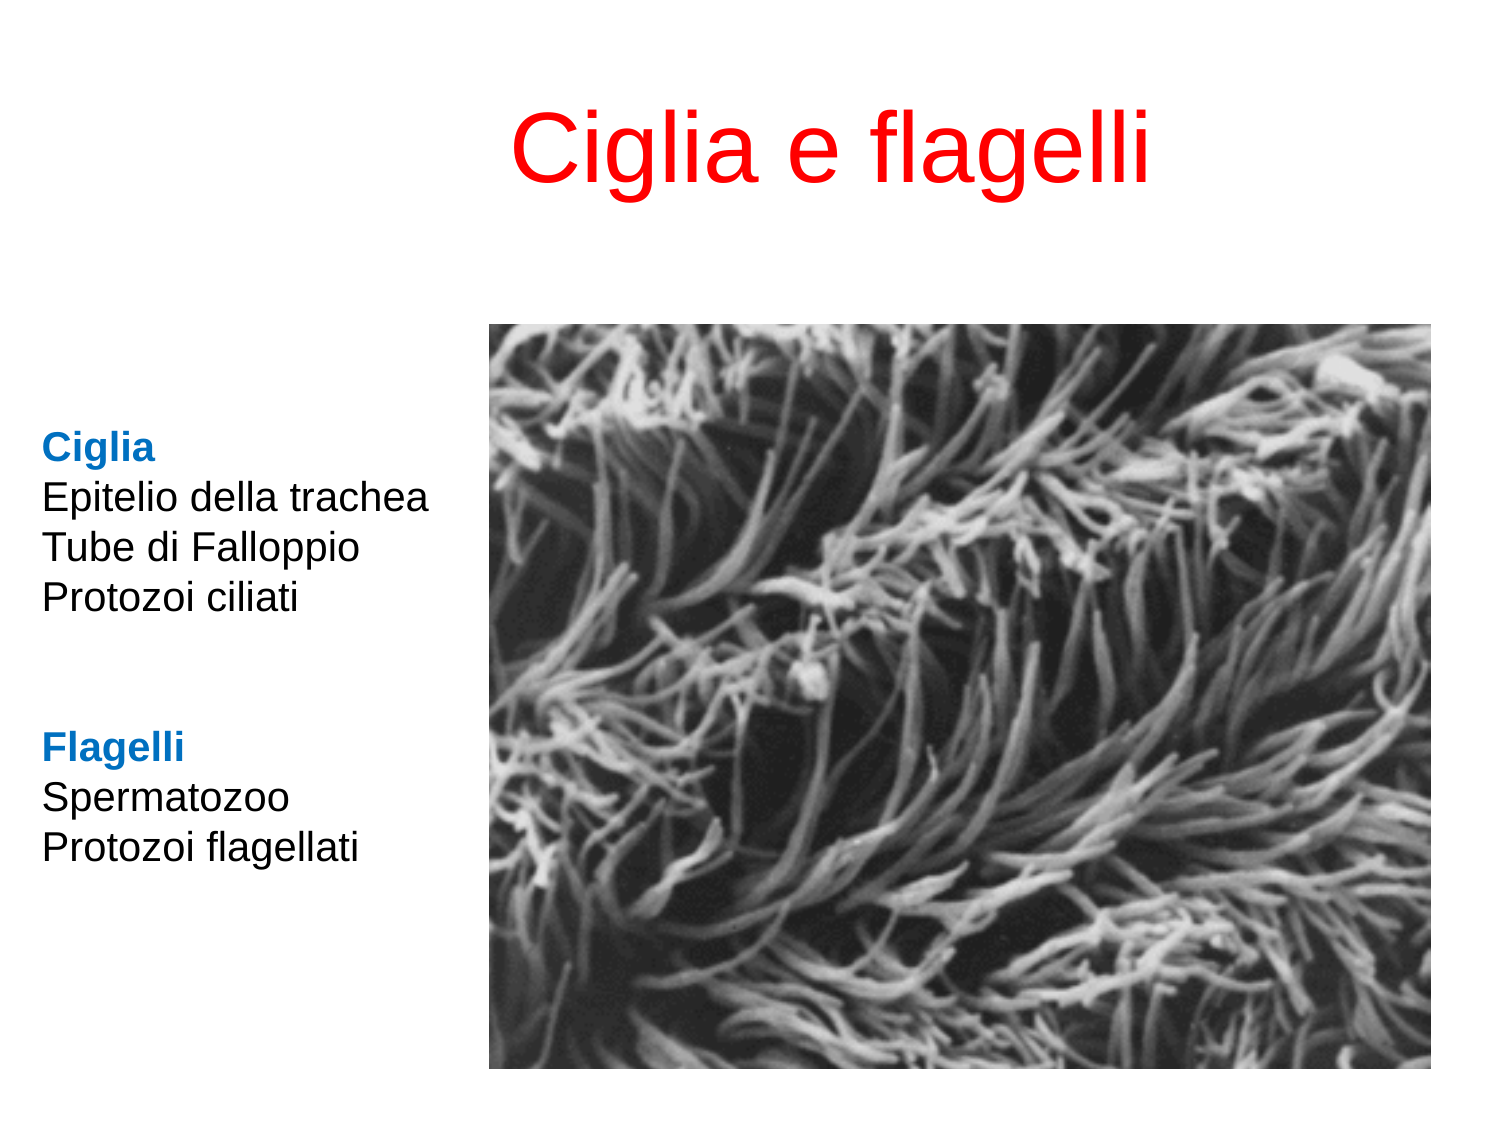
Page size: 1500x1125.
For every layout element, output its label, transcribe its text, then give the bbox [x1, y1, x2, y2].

text_box Ciglia e flagelli [494, 75, 1169, 210]
picture [488, 324, 1432, 1069]
text_box Ciglia Epitelio della trachea Tube di Falloppio Protozoi ciliati Flagelli Spermatozoo Protozoi flagellati [26, 412, 445, 878]
